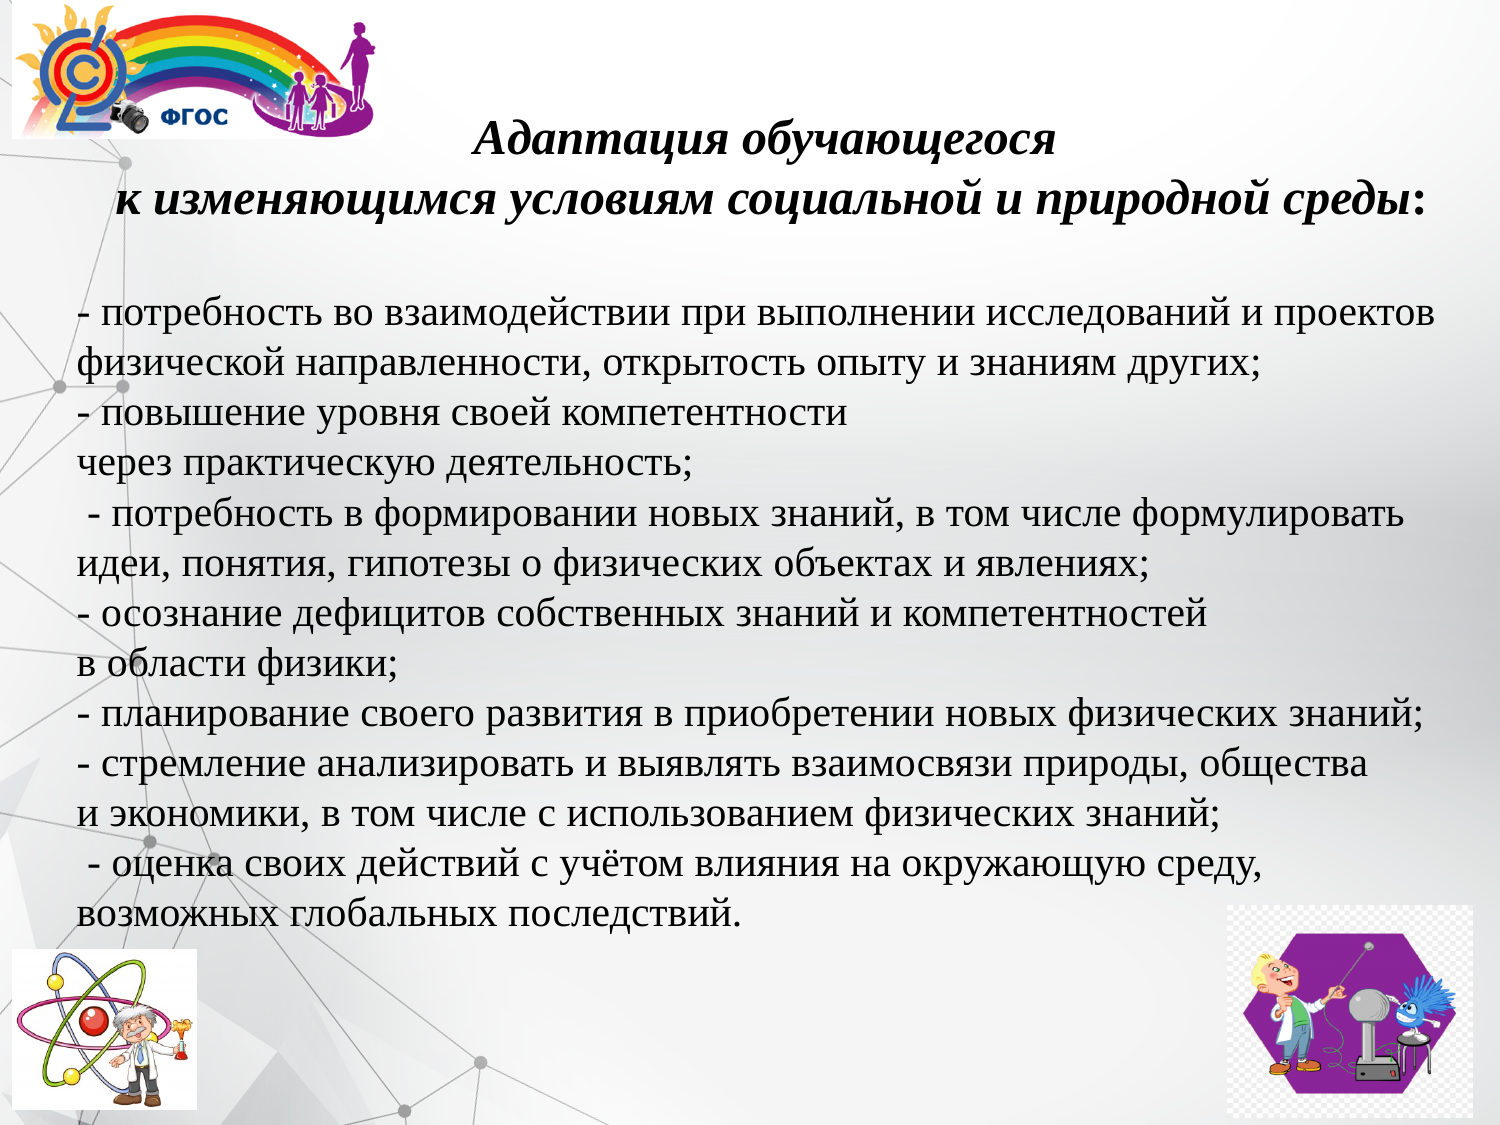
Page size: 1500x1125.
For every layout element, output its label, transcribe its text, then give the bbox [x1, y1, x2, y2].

text_box Адаптация обучающегося к изменяющимся условиям социальной и природной среды: - потребность во взаимодействии при выполнении исследований и проектов физической направленности, открытость опыту и знаниям других; - повышение уровня своей компетентности через практическую деятельность; - потребность в формировании новых знаний, в том числе формулировать идеи, понятия, гипотезы о физических объектах и явлениях; - осознание дефицитов собственных знаний и компетентностей в области физики; - планирование своего развития в приобретении новых физических знаний; - стремление анализировать и выявлять взаимосвязи природы, общества и экономики, в том числе с использованием физических знаний; - оценка своих действий с учётом влияния на окружающую среду, возможных глобальных последствий. [61, 96, 1469, 942]
picture [0, 0, 1500, 1125]
